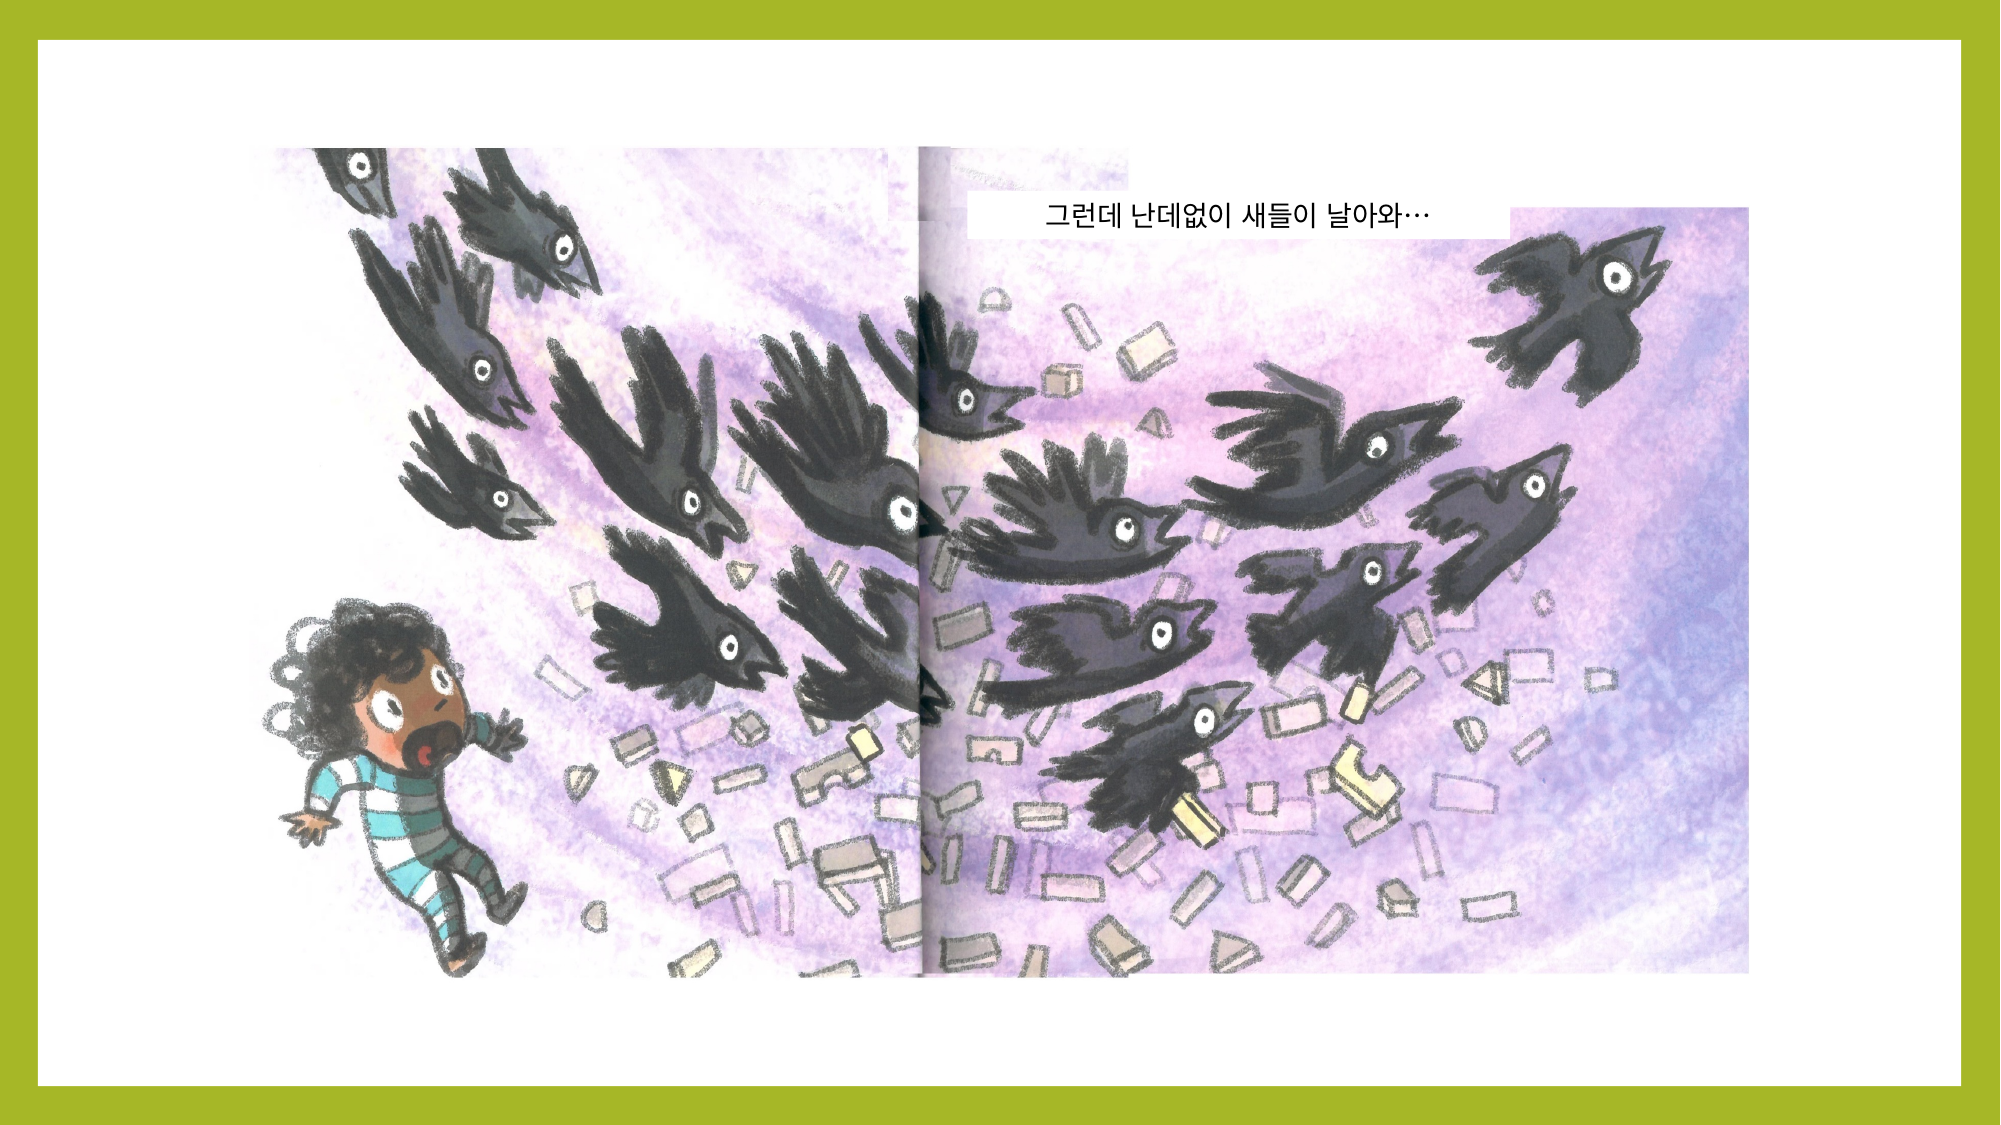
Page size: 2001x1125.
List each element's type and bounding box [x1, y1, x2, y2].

text_box [249, 140, 1751, 985]
